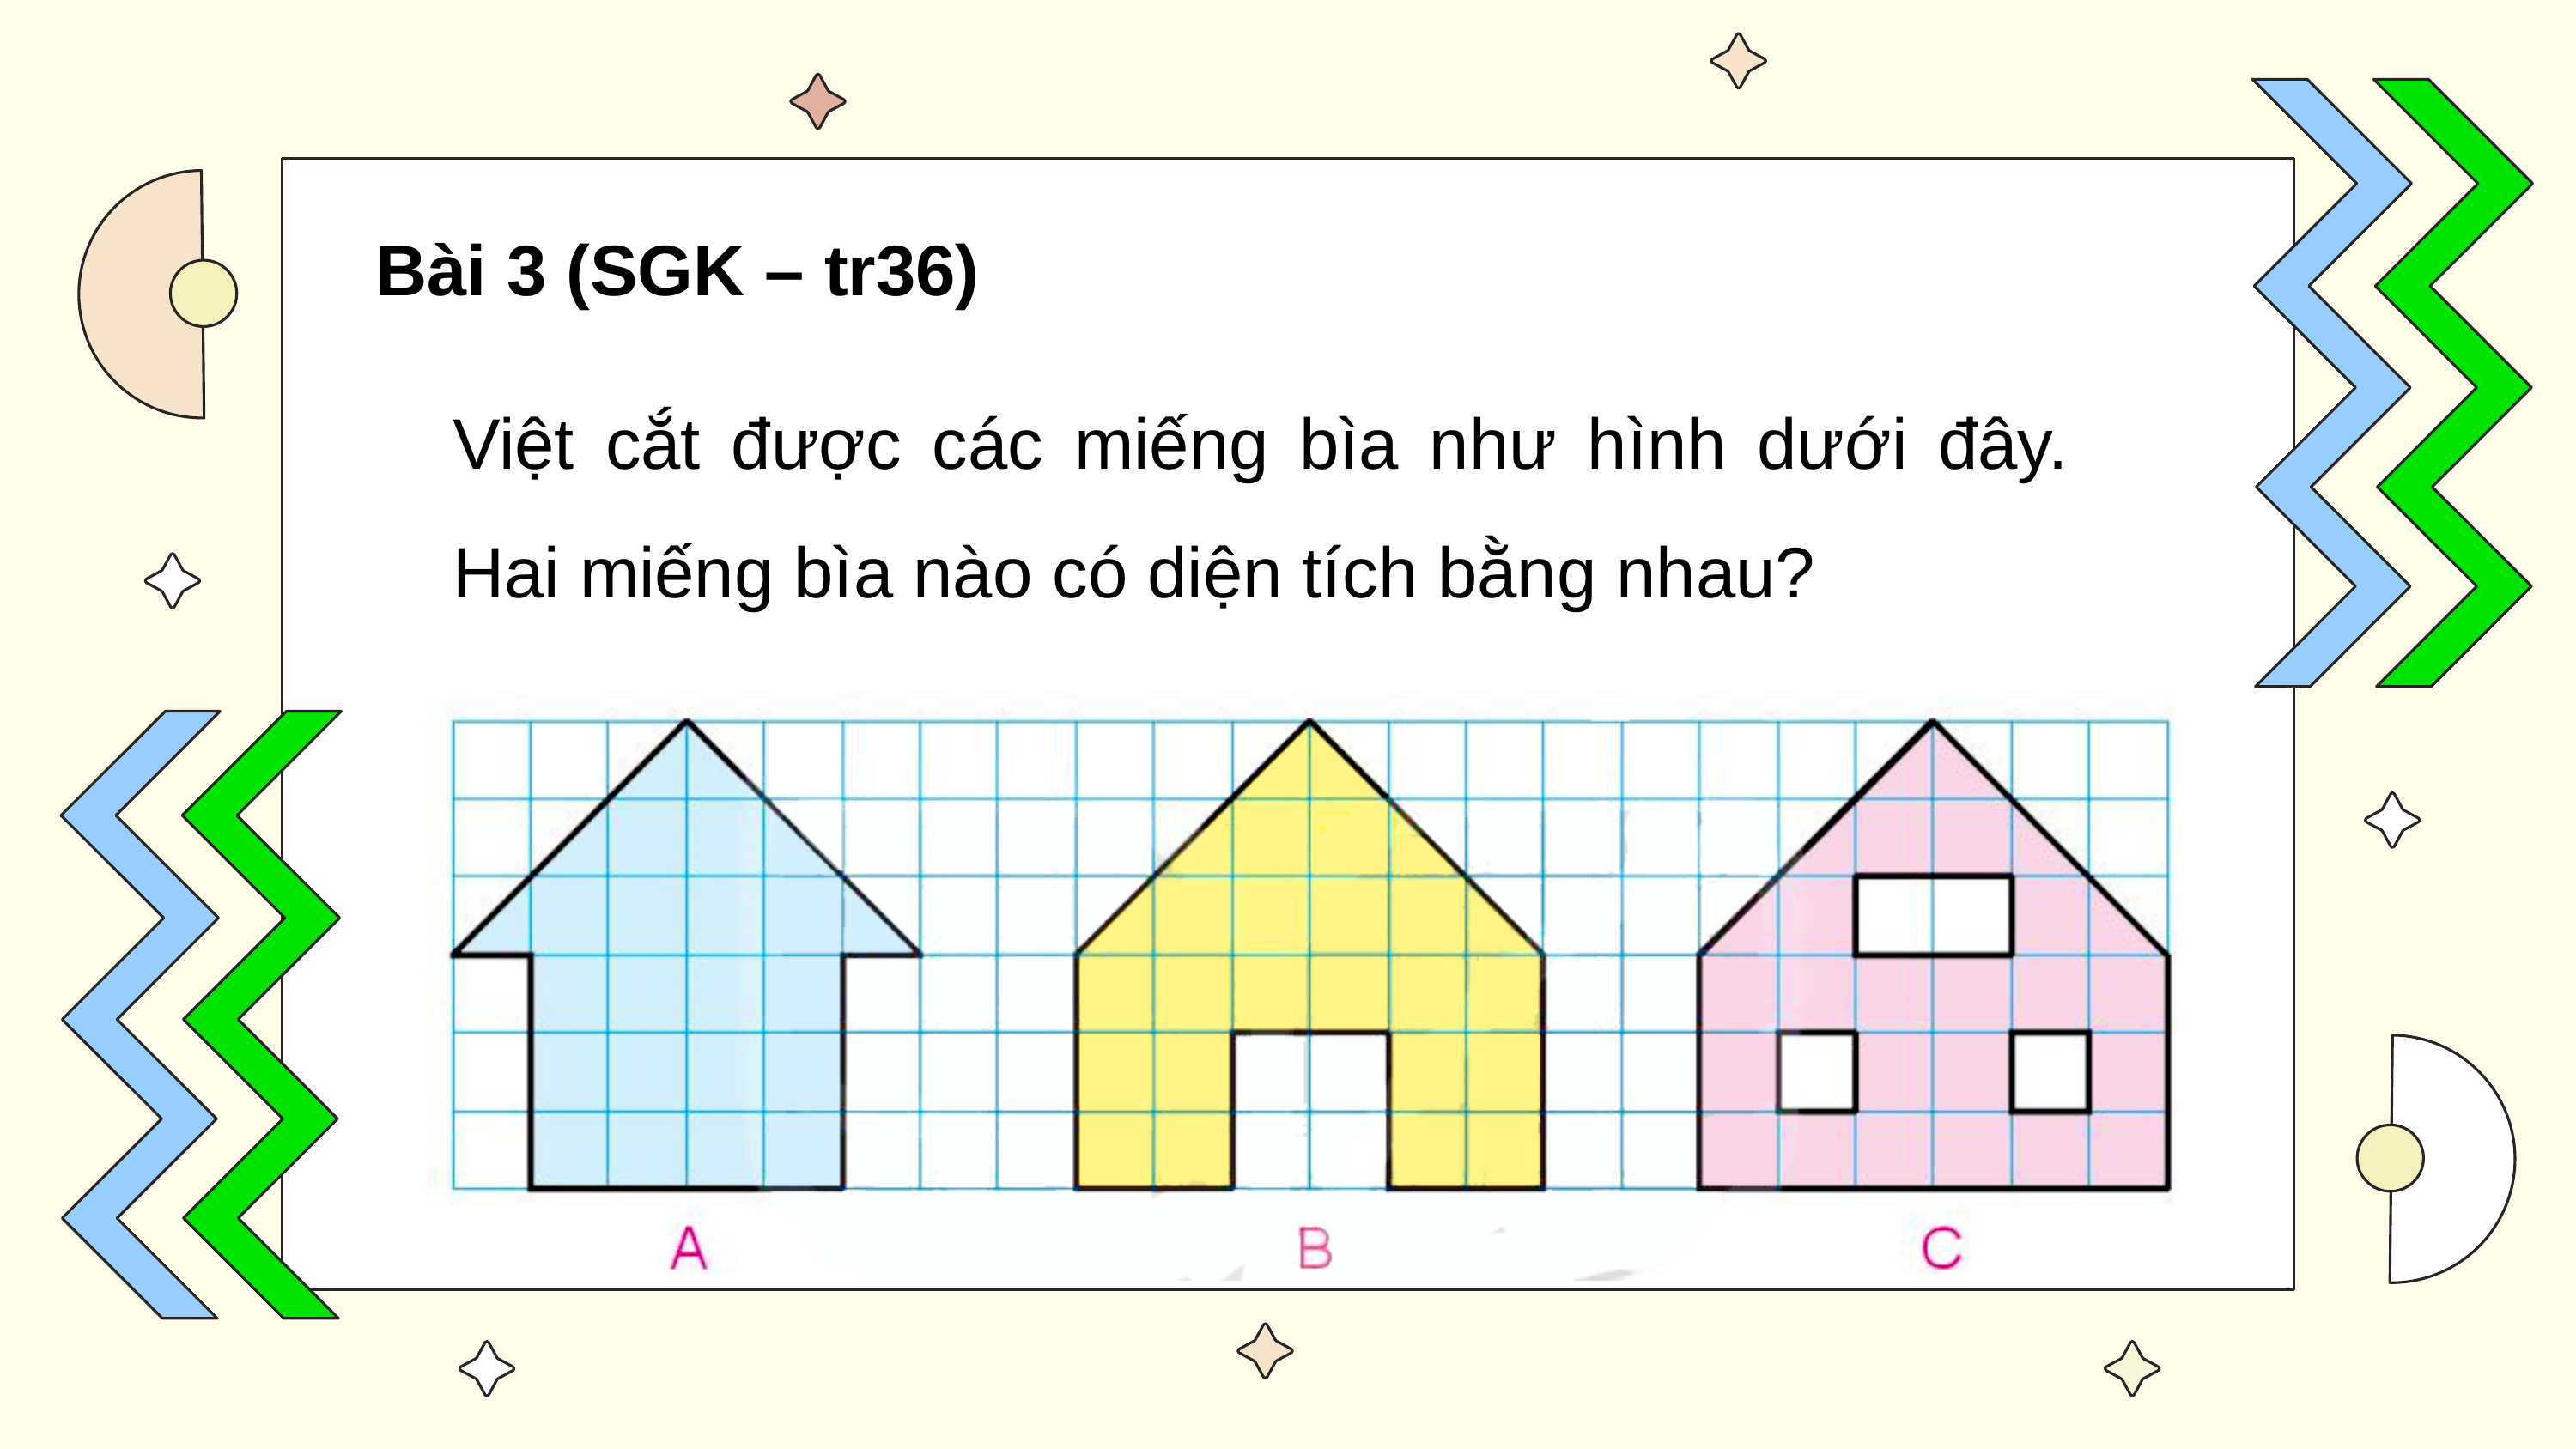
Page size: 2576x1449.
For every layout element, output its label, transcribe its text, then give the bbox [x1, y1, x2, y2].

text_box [60, 711, 342, 1319]
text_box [2351, 1018, 2535, 1294]
text_box Bài 3 (SGK – tr36) [362, 218, 1159, 317]
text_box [2252, 79, 2533, 687]
picture [422, 686, 2205, 1281]
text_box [58, 154, 243, 430]
text_box Việt cắt được các miếng bìa như hình dưới đây. Hai miếng bìa nào có diện tích bằng nhau? [440, 349, 2082, 619]
